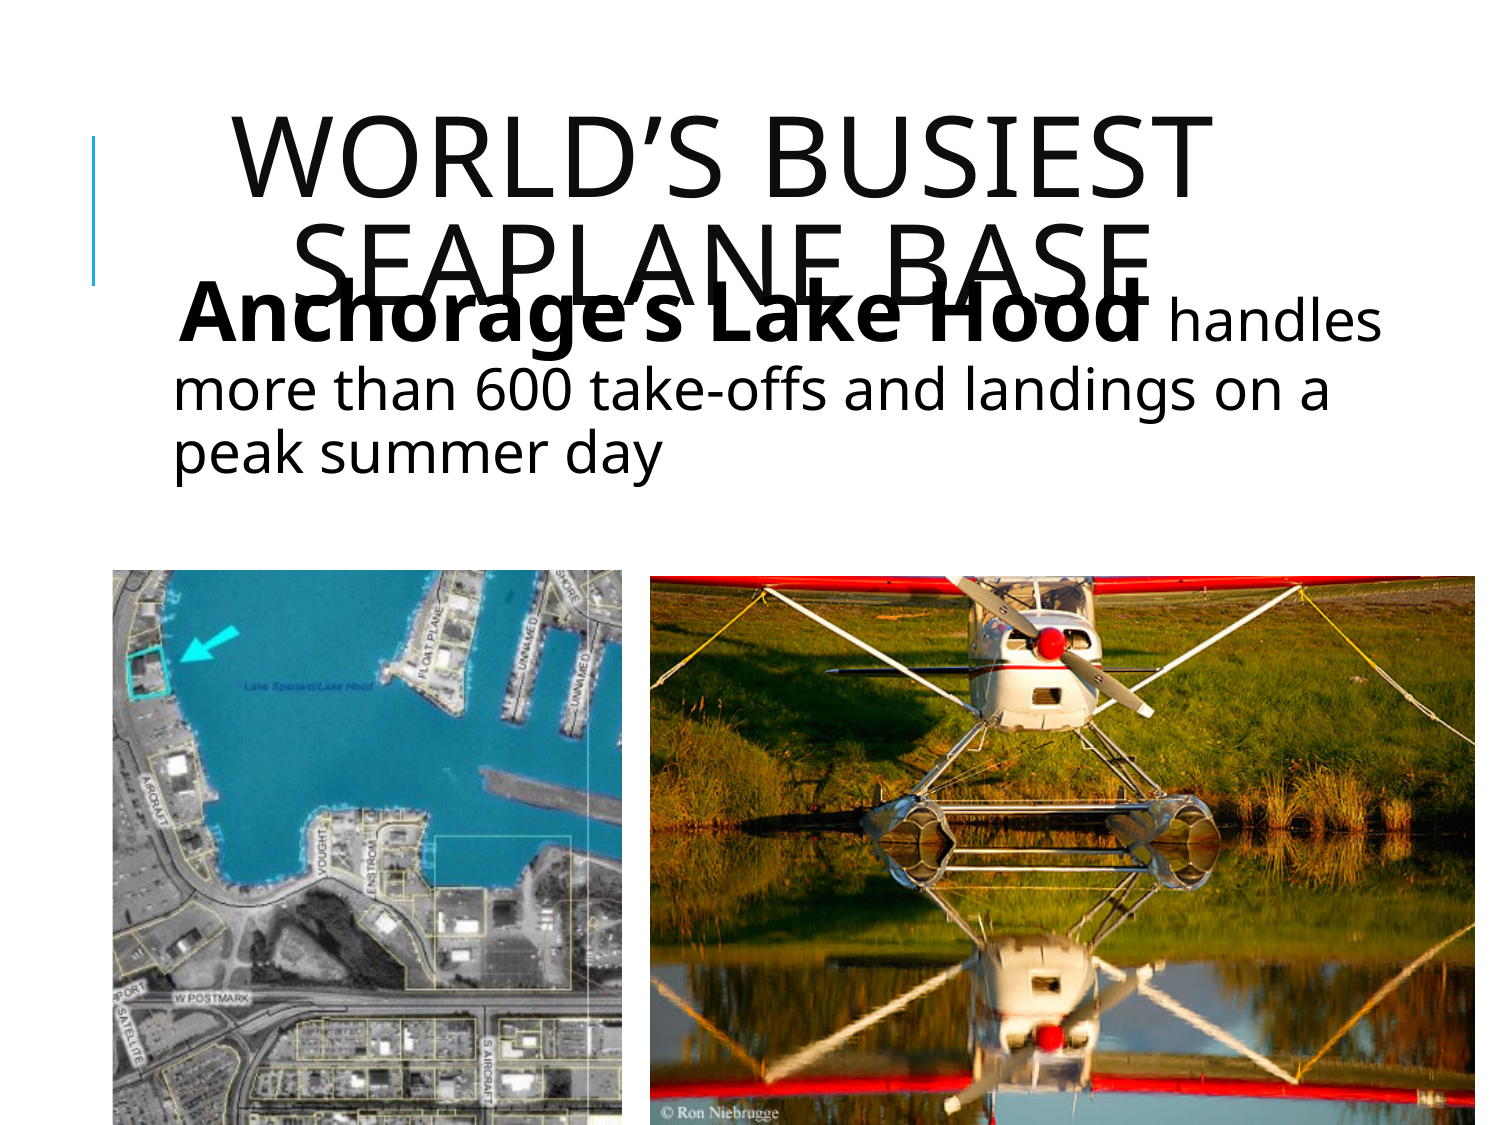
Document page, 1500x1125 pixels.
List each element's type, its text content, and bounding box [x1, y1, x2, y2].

title World’s Busiest Seaplane Base [126, 96, 1322, 342]
picture [649, 576, 1476, 1125]
list Anchorage’s Lake Hood handles more than 600 take-offs and landings on a peak summer day [150, 262, 1425, 607]
picture [112, 570, 623, 1125]
